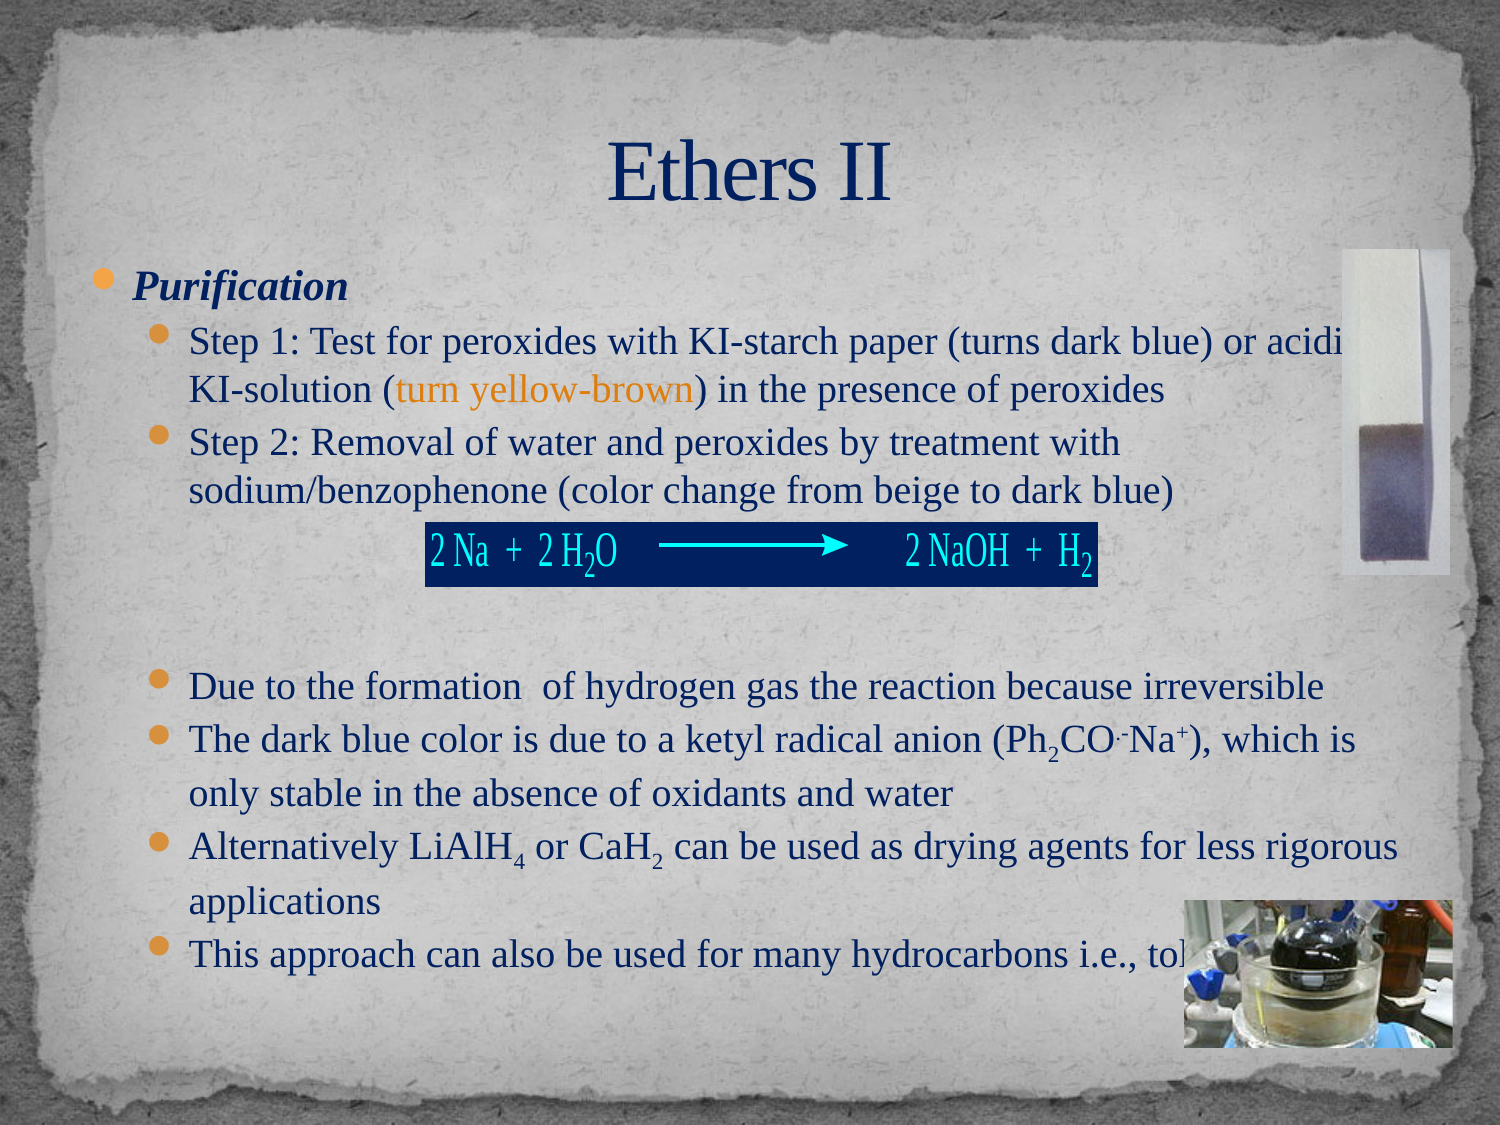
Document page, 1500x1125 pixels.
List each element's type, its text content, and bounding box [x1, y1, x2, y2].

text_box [427, 524, 1097, 585]
picture [1342, 249, 1450, 575]
picture [1184, 900, 1453, 1048]
list Purification Step 1: Test for peroxides with KI-starch paper (turns dark blue) or acidic KI-solution (turn yellow-brown) in the presence of peroxides Step 2: Removal of water and peroxides by treatment with sodium/benzophenone (color change from beige to dark blue) Due to the formation of hydrogen gas the reaction because irreversible The dark blue color is due to a ketyl radical anion (Ph2CO.-Na+), which is only stable in the absence of oxidants and water Alternatively LiAlH4 or CaH2 can be used as drying agents for less rigorous applications This approach can also be used for many hydrocarbons i.e., toluene [75, 249, 1425, 1000]
title Ethers II [74, 24, 1425, 225]
